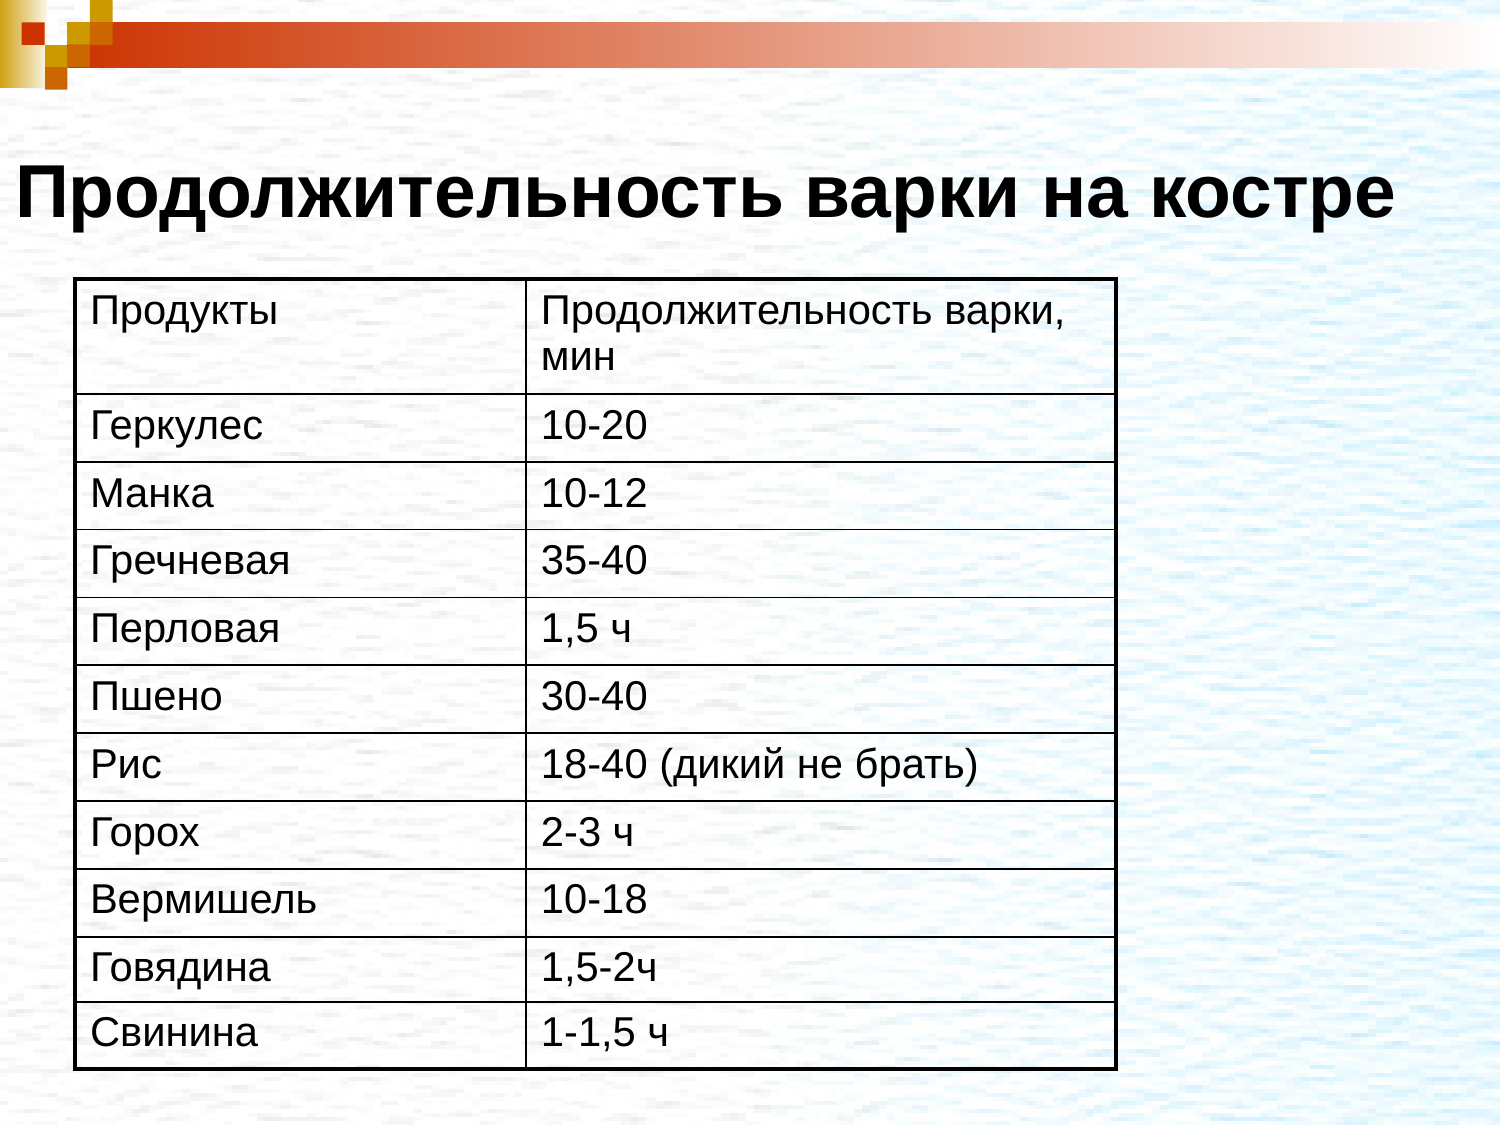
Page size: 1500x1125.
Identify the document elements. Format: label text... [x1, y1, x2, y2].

table_cell Вермишель [77, 870, 525, 936]
table_cell 1-1,5 ч [527, 1003, 1114, 1067]
table_cell 30-40 [527, 666, 1114, 732]
table_cell 1,5 ч [527, 598, 1114, 664]
table_cell 18-40 (дикий не брать) [527, 734, 1114, 800]
table_cell 10-18 [527, 870, 1114, 936]
table_cell Геркулес [77, 395, 525, 461]
table_header Продукты [77, 281, 525, 393]
table_cell 35-40 [527, 530, 1114, 597]
picture [113, 0, 1500, 22]
table_cell 10-20 [527, 395, 1114, 461]
table_cell Рис [77, 734, 525, 800]
table_cell 2-3 ч [527, 802, 1114, 868]
table_cell Гречневая [77, 530, 525, 597]
table_header Продолжительность варки, мин [527, 281, 1114, 393]
picture [47, 0, 89, 45]
picture [0, 67, 1500, 1125]
table_cell Манка [77, 463, 525, 529]
table_cell Говядина [77, 938, 525, 1001]
title Продолжительность варки на костре [0, 75, 1436, 300]
table_cell Пшено [77, 666, 525, 732]
table_cell Свинина [77, 1003, 525, 1067]
table_cell 10-12 [527, 463, 1114, 529]
table_cell 1,5-2ч [527, 938, 1114, 1001]
table_cell Перловая [77, 598, 525, 664]
table_cell Горох [77, 802, 525, 868]
